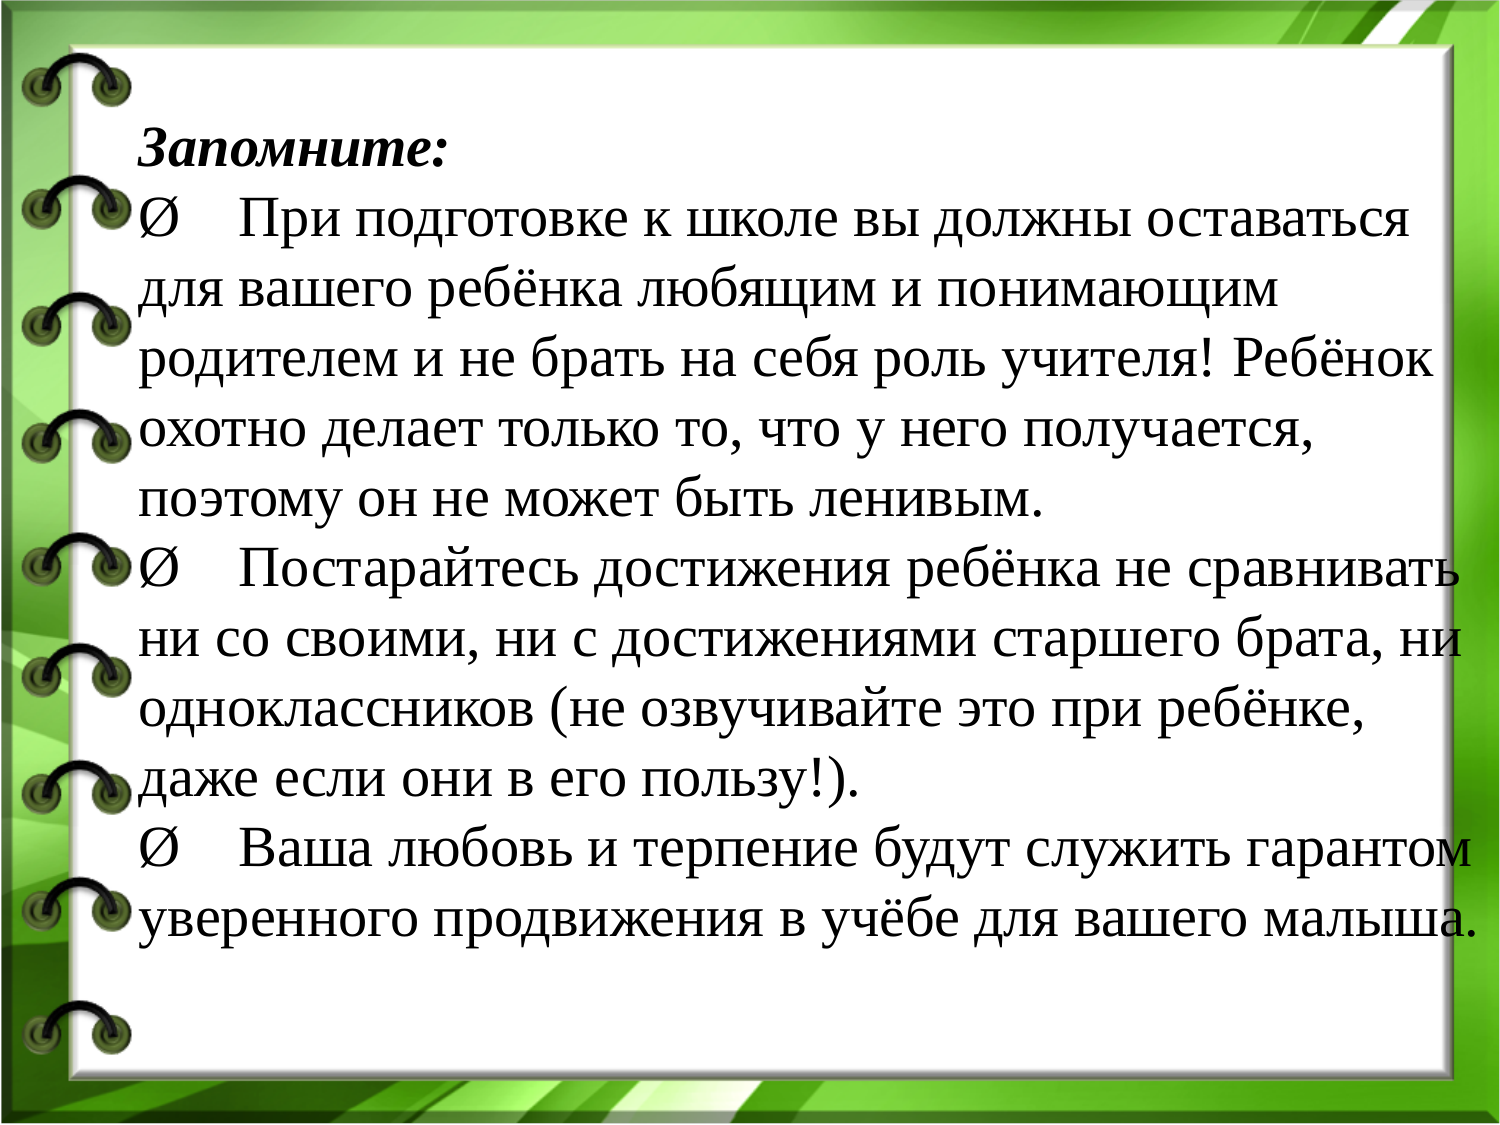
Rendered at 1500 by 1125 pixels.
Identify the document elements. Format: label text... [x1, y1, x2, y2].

text_box Запомните: Ø При подготовке к школе вы должны оставаться для вашего ребёнка любящим и понимающим родителем и не брать на себя роль учителя! Ребёнок охотно делает только то, что у него получается, поэтому он не может быть ленивым. Ø Постарайтесь достижения ребёнка не сравнивать ни со своими, ни с достижениями старшего брата, ни одноклассников (не озвучивайте это при ребёнке, даже если они в его пользу!). Ø Ваша любовь и терпение будут служить гарантом уверенного продвижения в учёбе для вашего малыша. [123, 30, 1500, 1125]
picture [0, 0, 1500, 410]
picture [0, 411, 123, 1125]
